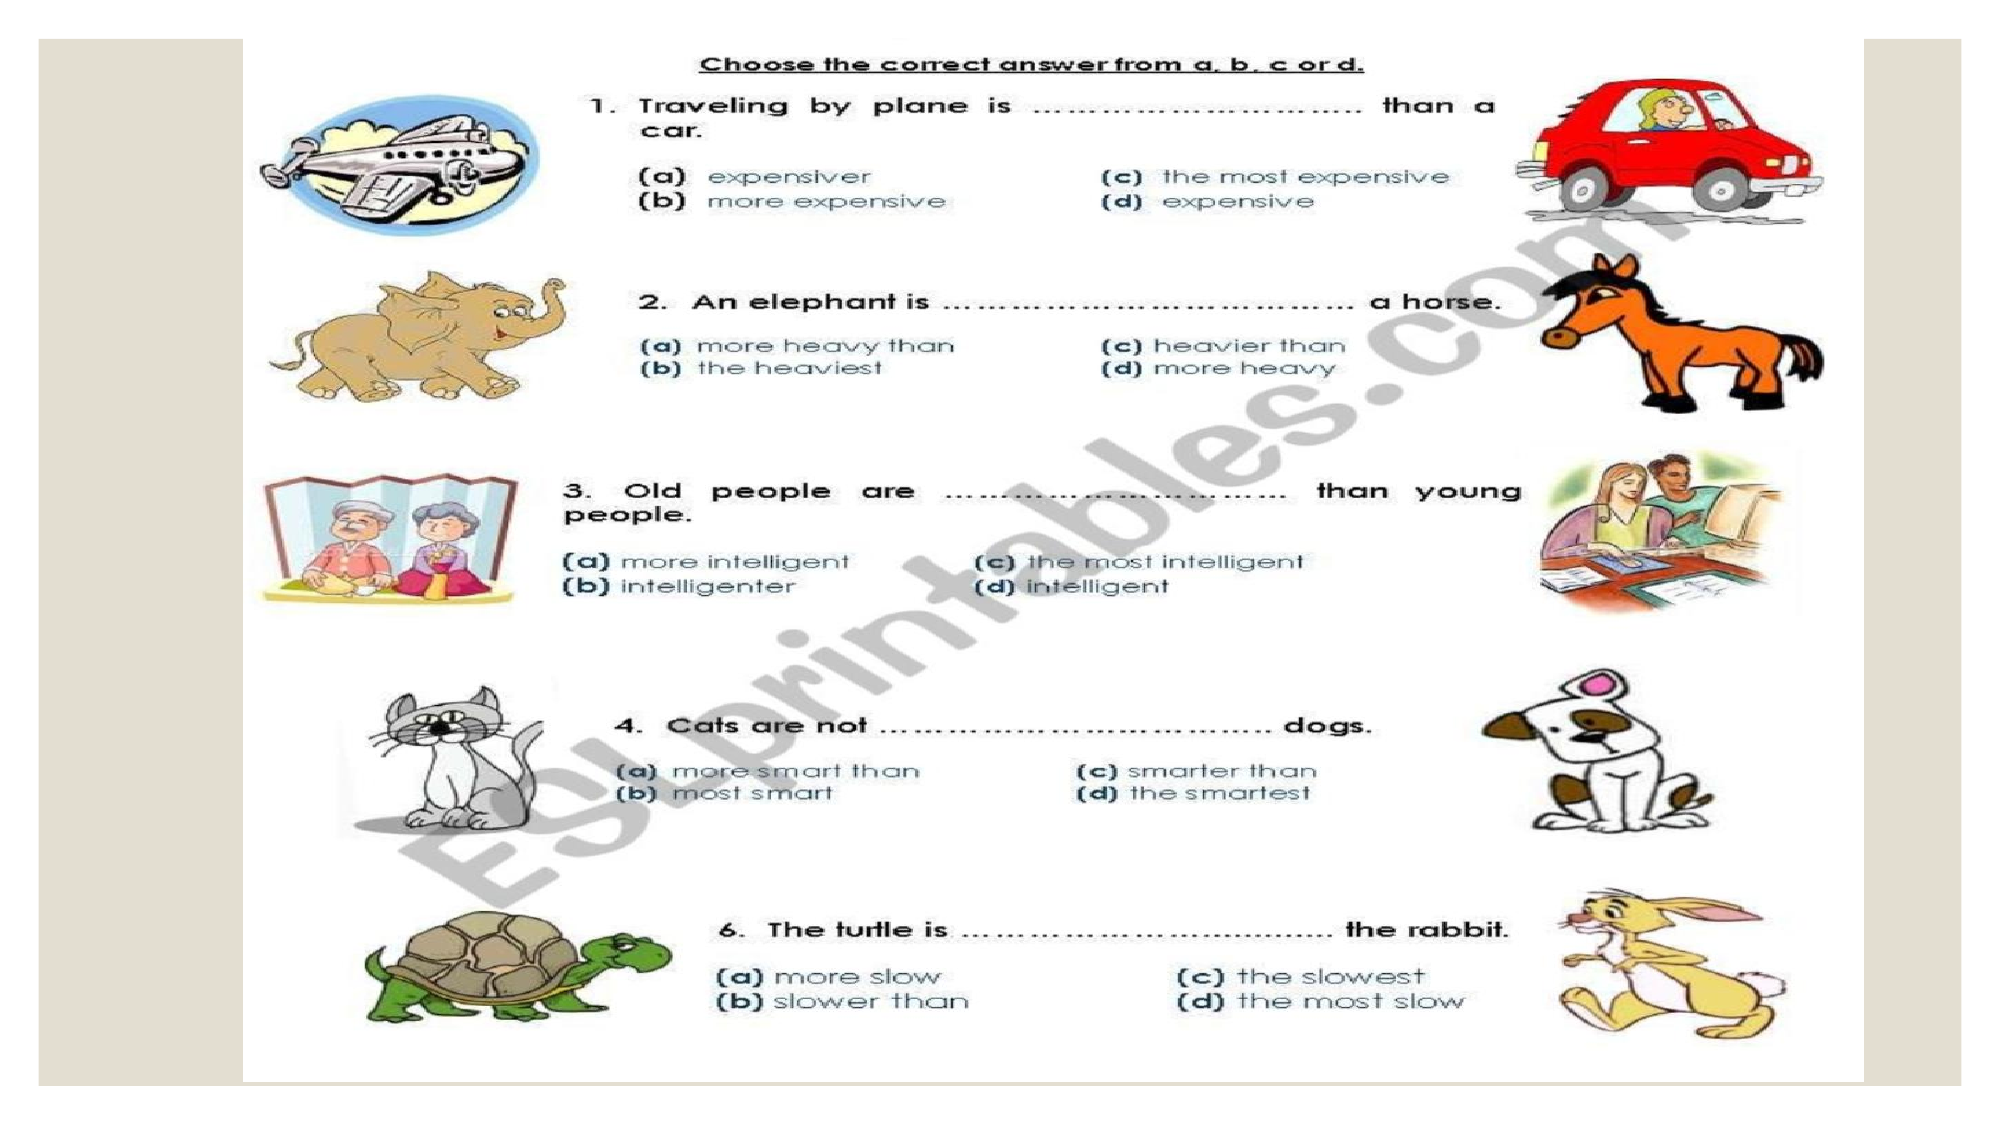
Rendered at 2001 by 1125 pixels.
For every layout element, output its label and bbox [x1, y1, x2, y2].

list [243, 38, 1864, 1082]
